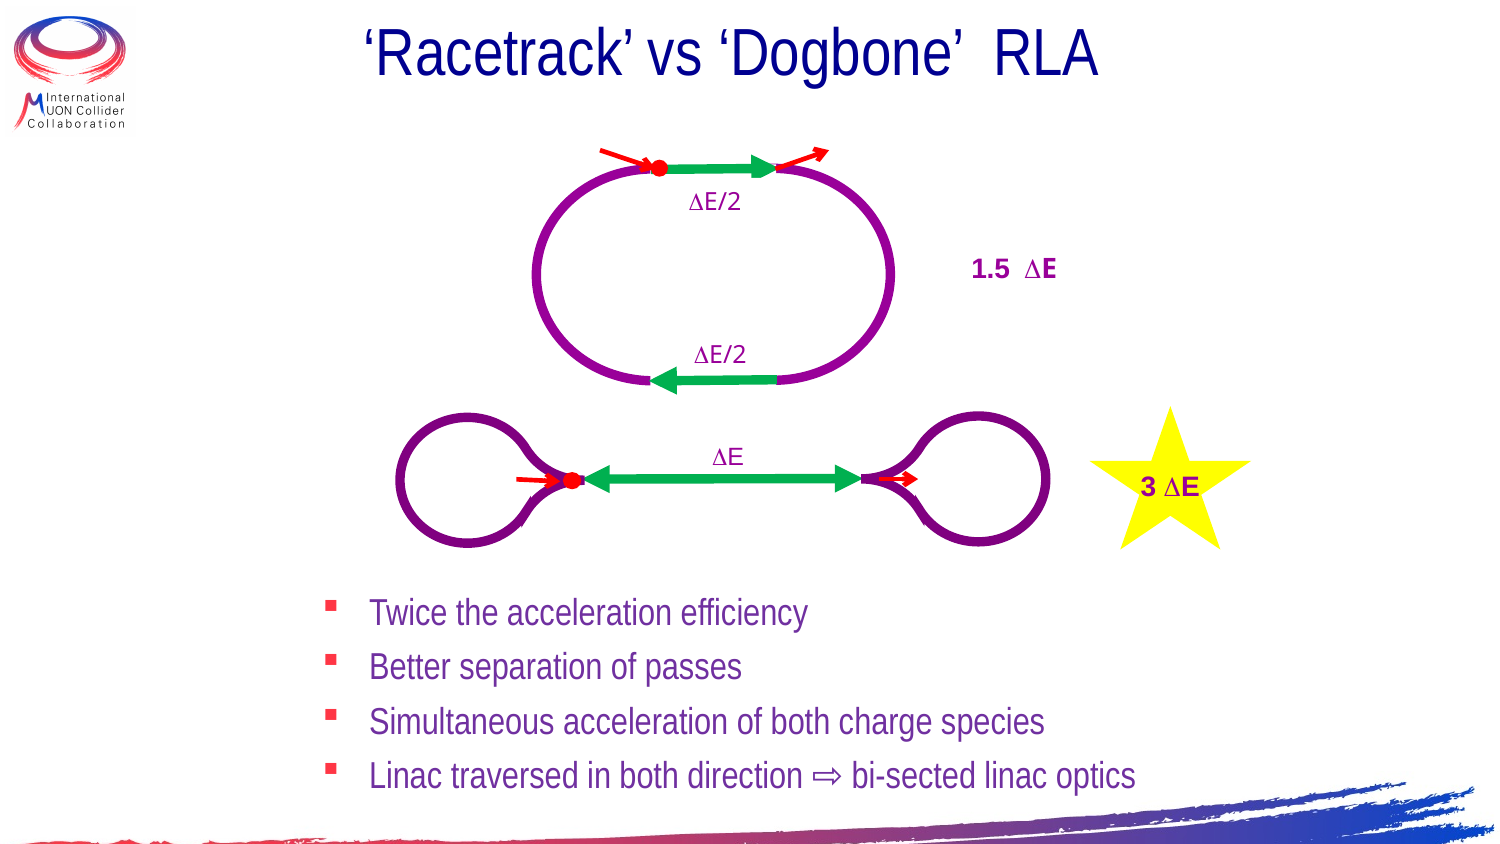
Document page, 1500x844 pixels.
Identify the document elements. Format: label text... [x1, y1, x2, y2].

text_box 1.5 DE [956, 243, 1081, 293]
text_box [1089, 405, 1252, 550]
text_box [516, 478, 561, 482]
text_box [536, 164, 891, 388]
title ‘Racetrack’ vs ‘Dogbone’ RLA [230, 1, 1234, 105]
picture [0, 771, 1500, 844]
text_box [775, 149, 830, 170]
list Twice the acceleration efficiency Better separation of passes Simultaneous acceleration of both charge species Linac traversed in both direction ⇨ bi-sected linac optics [232, 526, 1331, 810]
picture [5, 6, 136, 137]
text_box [399, 415, 1047, 544]
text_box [599, 149, 657, 170]
